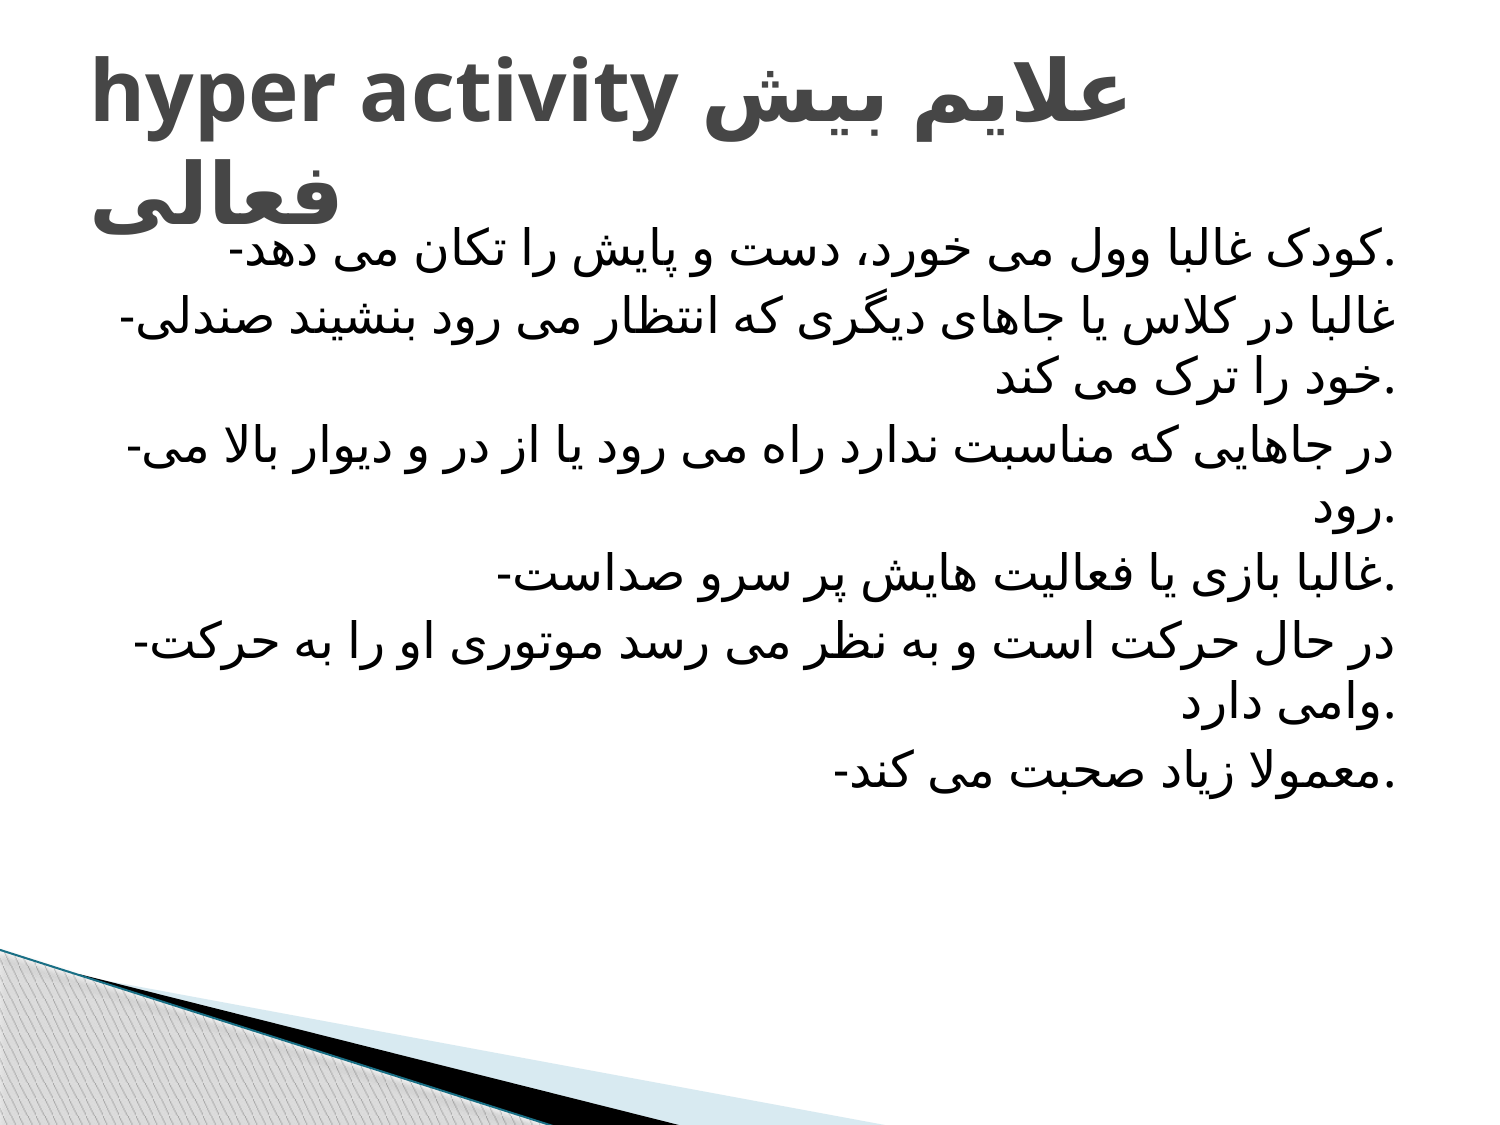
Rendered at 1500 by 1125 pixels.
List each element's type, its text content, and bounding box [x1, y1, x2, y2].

list -کودک غالبا وول می خورد، دست و پایش را تکان می دهد. -غالبا در کلاس یا جاهای دیگری که انتظار می رود بنشیند صندلی خود را ترک می کند. -در جاهایی که مناسبت ندارد راه می رود یا از در و دیوار بالا می رود. -غالبا بازی یا فعالیت هایش پر سرو صداست. -در حال حرکت است و به نظر می رسد موتوری او را به حرکت وامی دارد. -معمولا زیاد صحبت می کند. [75, 233, 1412, 1005]
title hyper activity علایم بیش فعالی [75, 45, 1425, 233]
